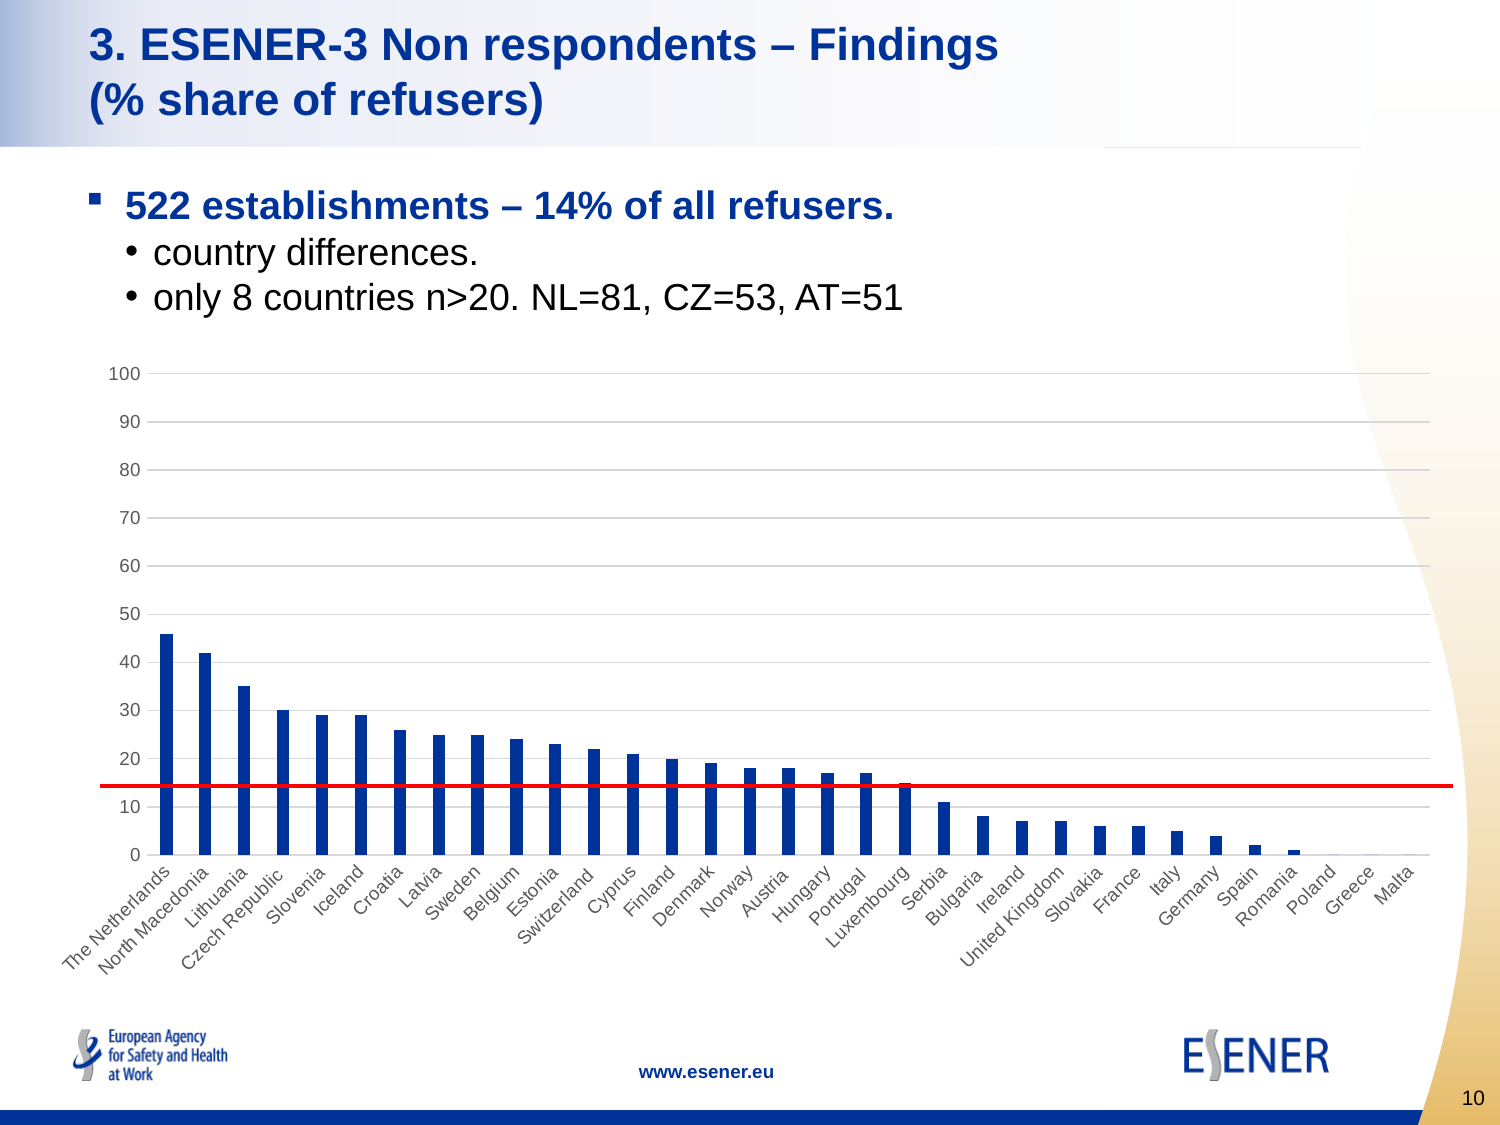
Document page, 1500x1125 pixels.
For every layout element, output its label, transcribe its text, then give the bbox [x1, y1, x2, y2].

chart [29, 349, 1459, 994]
picture [0, 0, 1500, 1125]
list 522 establishments – 14% of all refusers. country differences. only 8 countries n>20. NL=81, CZ=53, AT=51 [70, 172, 1266, 327]
title 3. ESENER-3 Non respondents – Findings (% share of refusers) [73, 29, 1314, 110]
